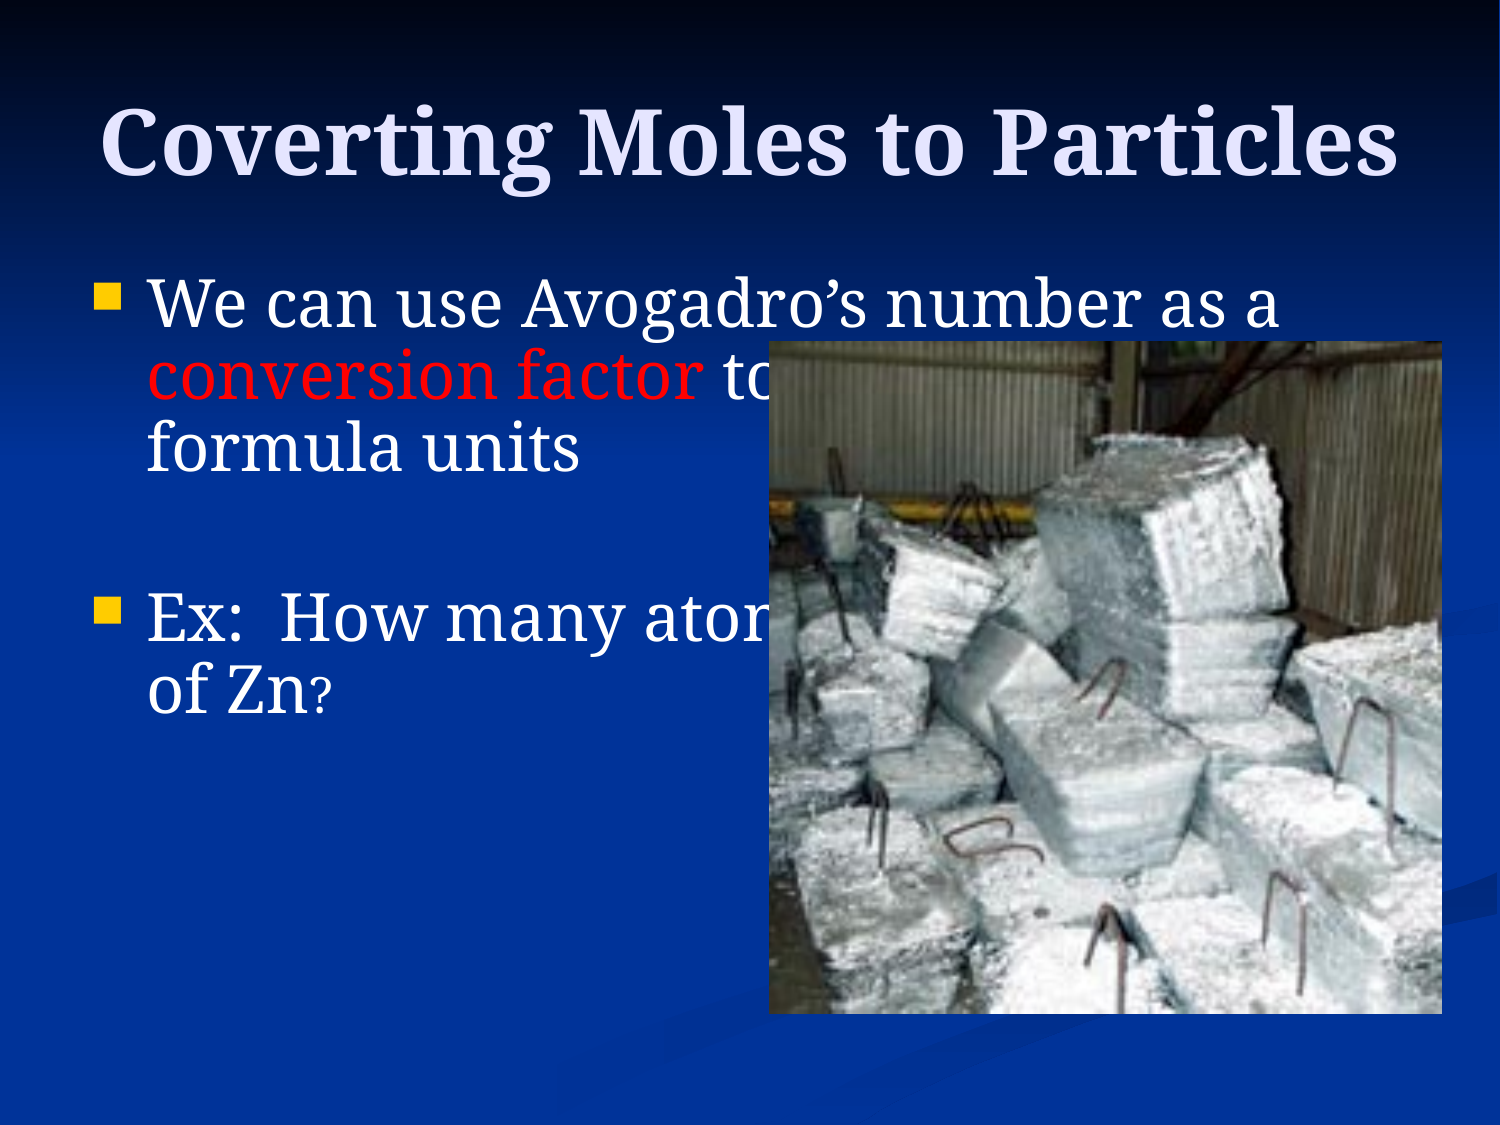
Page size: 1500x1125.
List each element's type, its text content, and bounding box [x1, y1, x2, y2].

picture [769, 341, 1443, 1015]
title Coverting Moles to Particles [74, 44, 1426, 233]
list We can use Avogadro’s number as a conversion factor to convert moles to formula units Ex: How many atoms are in 2.50 moles of Zn? [74, 262, 1426, 1006]
